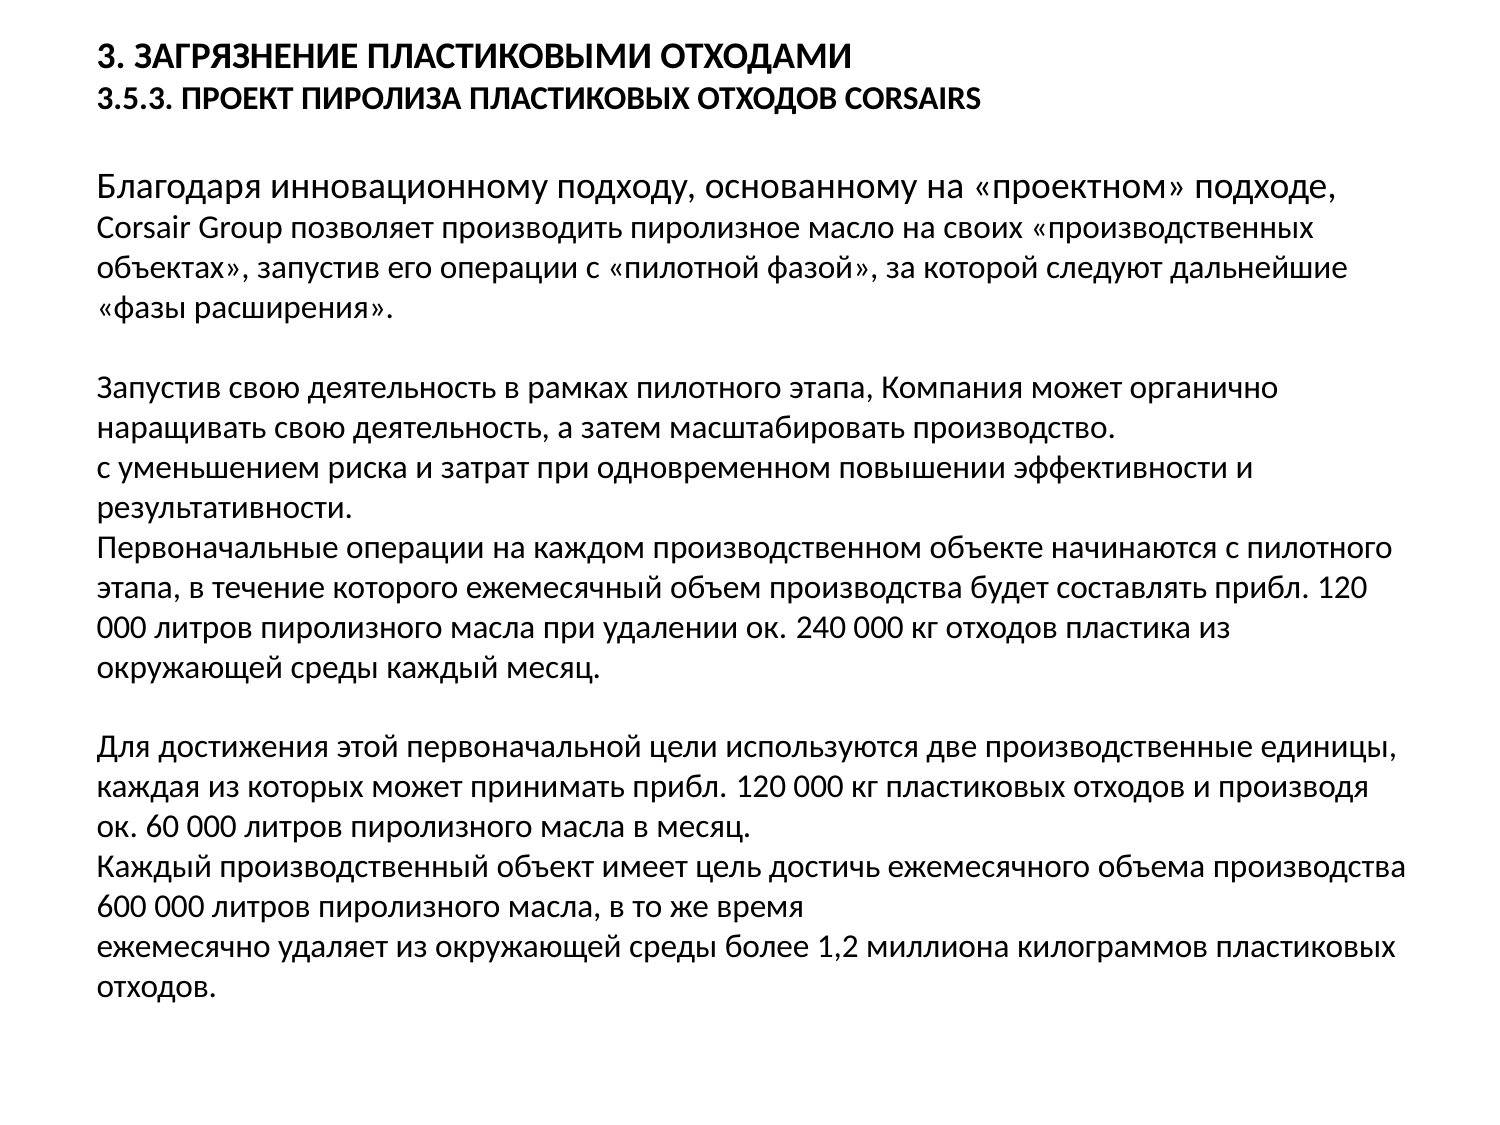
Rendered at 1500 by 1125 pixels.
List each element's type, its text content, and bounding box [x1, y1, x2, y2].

text_box 3. ЗАГРЯЗНЕНИЕ ПЛАСТИКОВЫМИ ОТХОДАМИ 3.5.3. ПРОЕКТ ПИРОЛИЗА ПЛАСТИКОВЫХ ОТХОДОВ CORSAIRS Благодаря инновационному подходу, основанному на «проектном» подходе, Corsair Group позволяет производить пиролизное масло на своих «производственных объектах», запустив его операции с «пилотной фазой», за которой следуют дальнейшие «фазы расширения». Запустив свою деятельность в рамках пилотного этапа, Компания может органично наращивать свою деятельность, а затем масштабировать производство. с уменьшением риска и затрат при одновременном повышении эффективности и результативности. Первоначальные операции на каждом производственном объекте начинаются с пилотного этапа, в течение которого ежемесячный объем производства будет составлять прибл. 120 000 литров пиролизного масла при удалении ок. 240 000 кг отходов пластика из окружающей среды каждый месяц. Для достижения этой первоначальной цели используются две производственные единицы, каждая из которых может принимать прибл. 120 000 кг пластиковых отходов и производя ок. 60 000 литров пиролизного масла в месяц. Каждый производственный объект имеет цель достичь ежемесячного объема производства 600 000 литров пиролизного масла, в то же время ежемесячно удаляет из окружающей среды более 1,2 миллиона килограммов пластиковых отходов. [81, 23, 1430, 1125]
